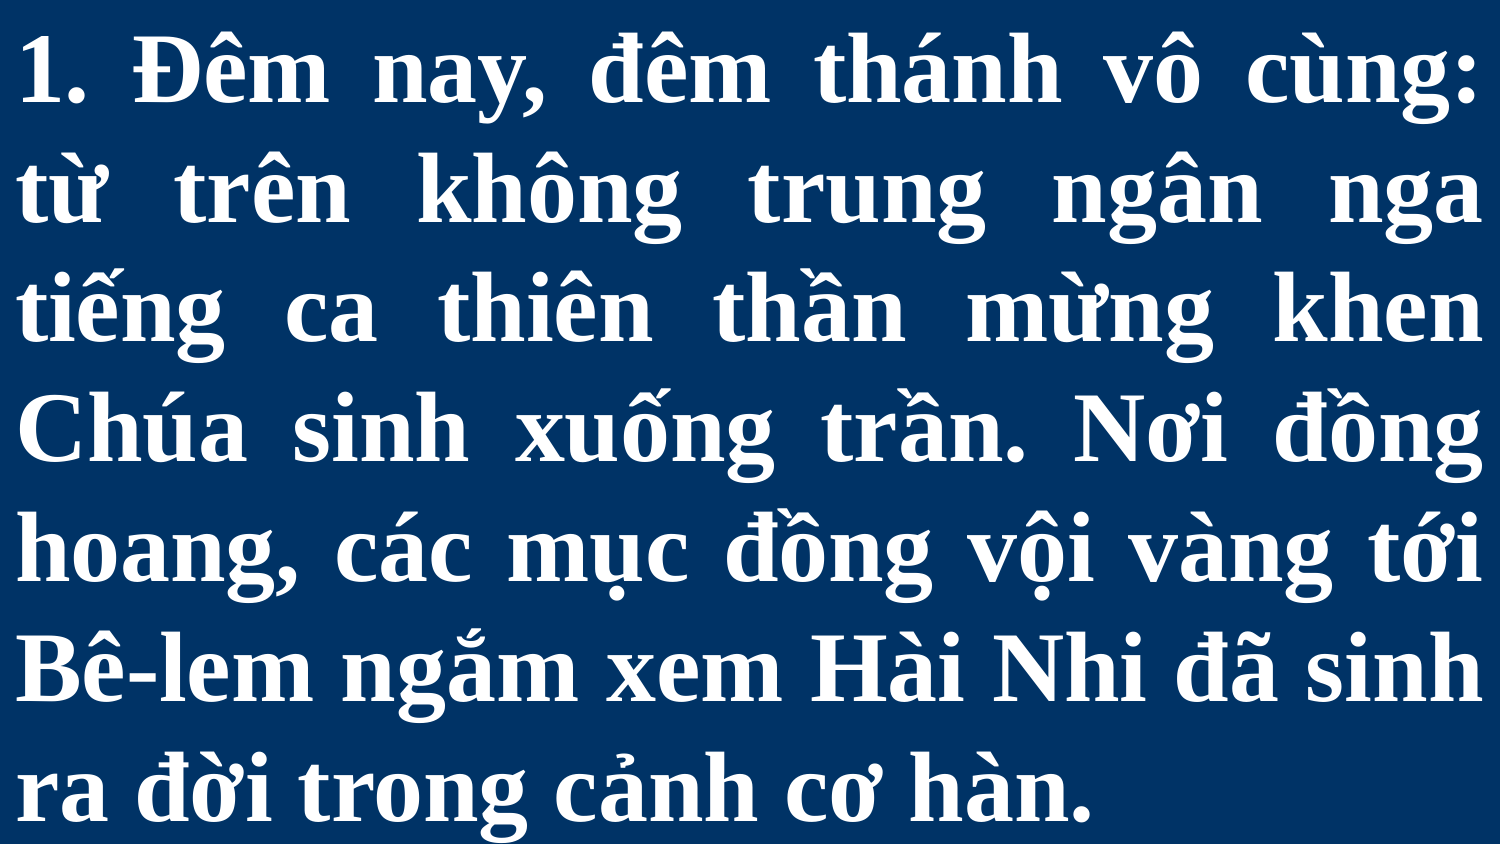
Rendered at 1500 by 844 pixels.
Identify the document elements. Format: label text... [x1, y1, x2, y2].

title 1. Đêm nay, đêm thánh vô cùng: từ trên không trung ngân nga tiếng ca thiên thần mừng khen Chúa sinh xuống trần. Nơi đồng hoang, các mục đồng vội vàng tới Bê-lem ngắm xem Hài Nhi đã sinh ra đời trong cảnh cơ hàn. [0, 0, 1500, 844]
